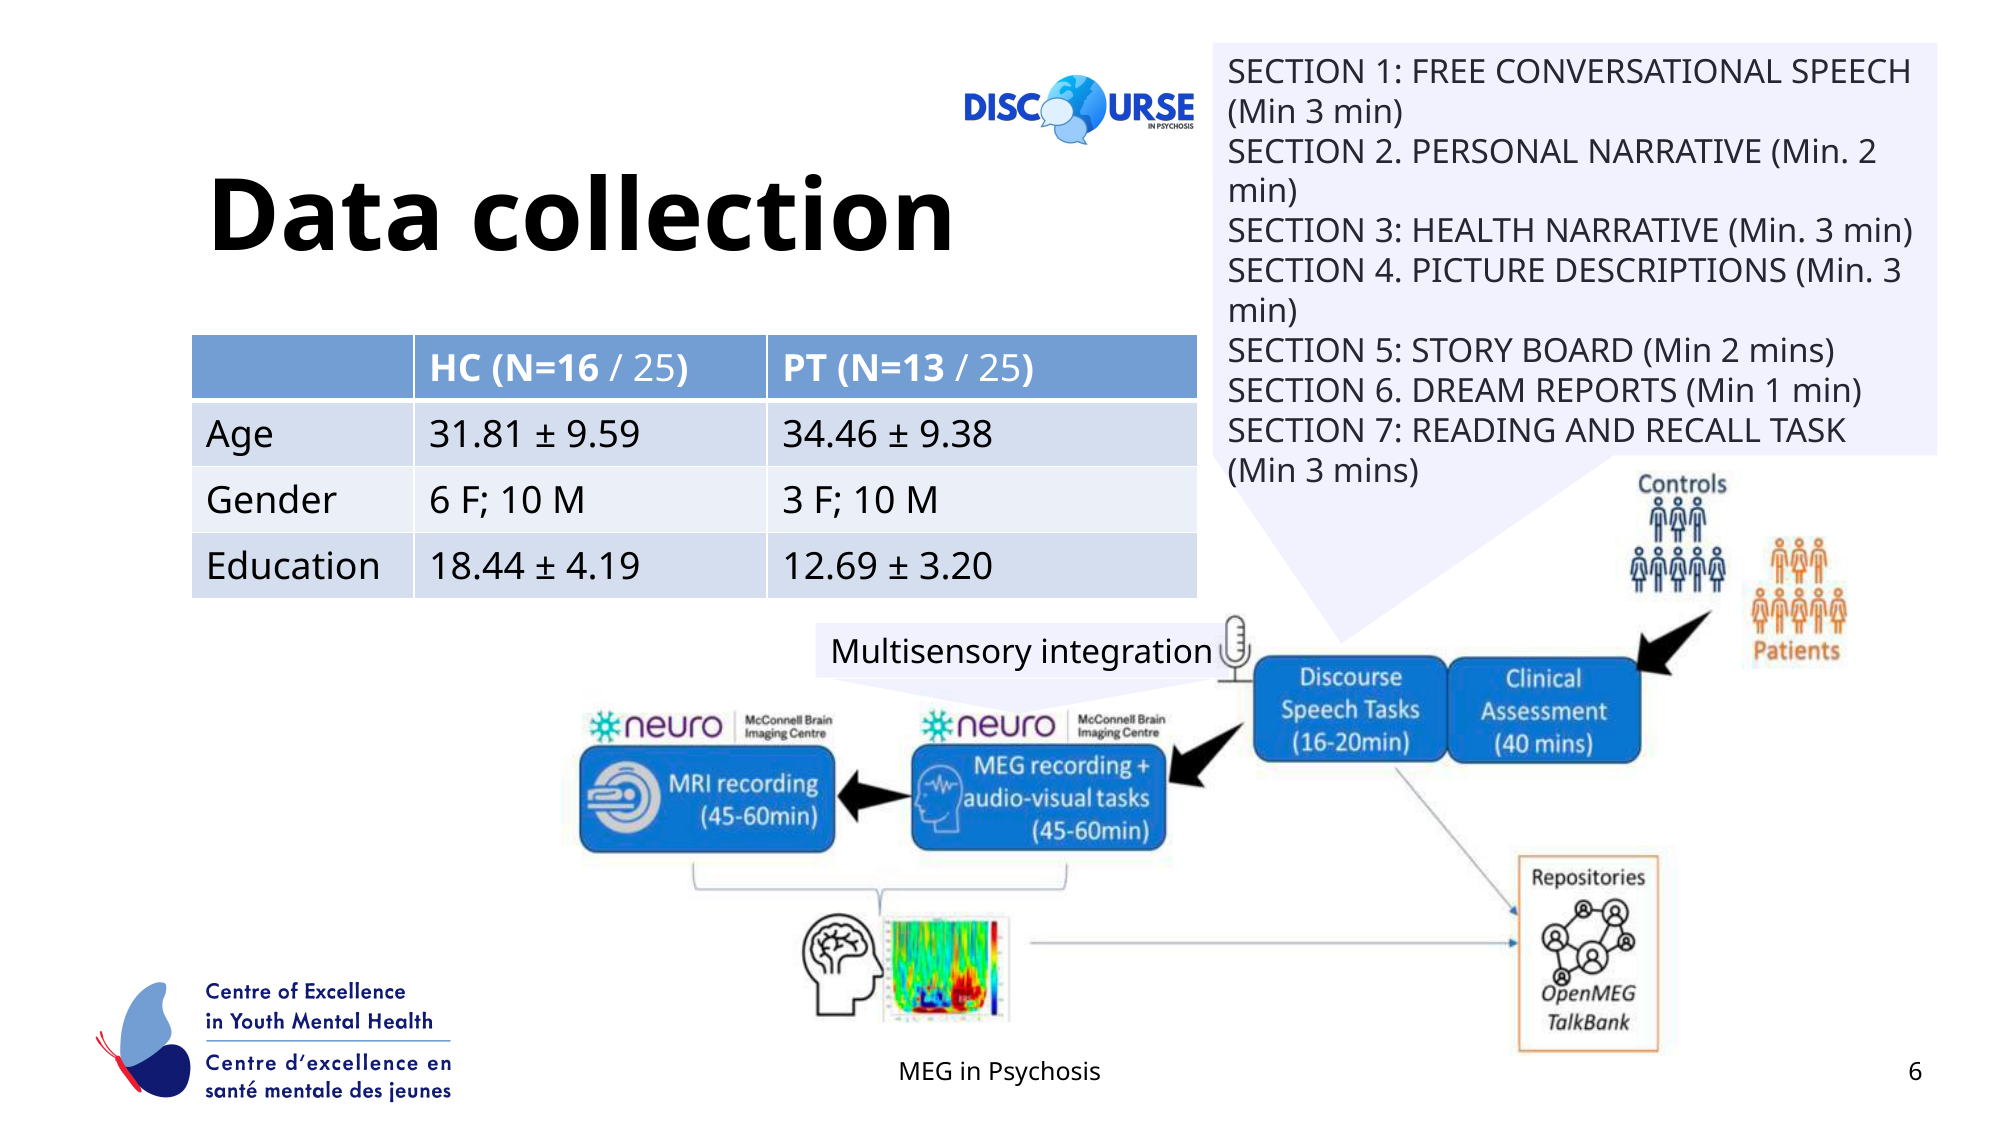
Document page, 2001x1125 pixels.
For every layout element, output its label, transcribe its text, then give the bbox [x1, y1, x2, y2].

picture [86, 968, 470, 1117]
table_cell 34.46 ± 9.38 [768, 403, 951, 466]
table_header PT (N=13 / 25) [768, 335, 951, 398]
table_cell Education [192, 533, 413, 598]
table_cell 18.44 ± 4.19 [415, 533, 519, 598]
table_cell Age [192, 403, 413, 466]
slide_number 6 [1665, 1042, 1938, 1103]
table_cell 31.81 ± 9.59 [415, 403, 766, 466]
footer MEG in Psychosis [662, 1057, 1338, 1103]
table_cell Gender [192, 467, 413, 532]
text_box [831, 622, 1213, 714]
title Data collection [191, 62, 951, 280]
table_cell 6 F; 10 M [415, 467, 766, 532]
table_header [192, 335, 413, 398]
table_header HC (N=16 / 25) [415, 335, 766, 398]
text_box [951, 41, 1938, 644]
picture [519, 470, 1879, 1057]
